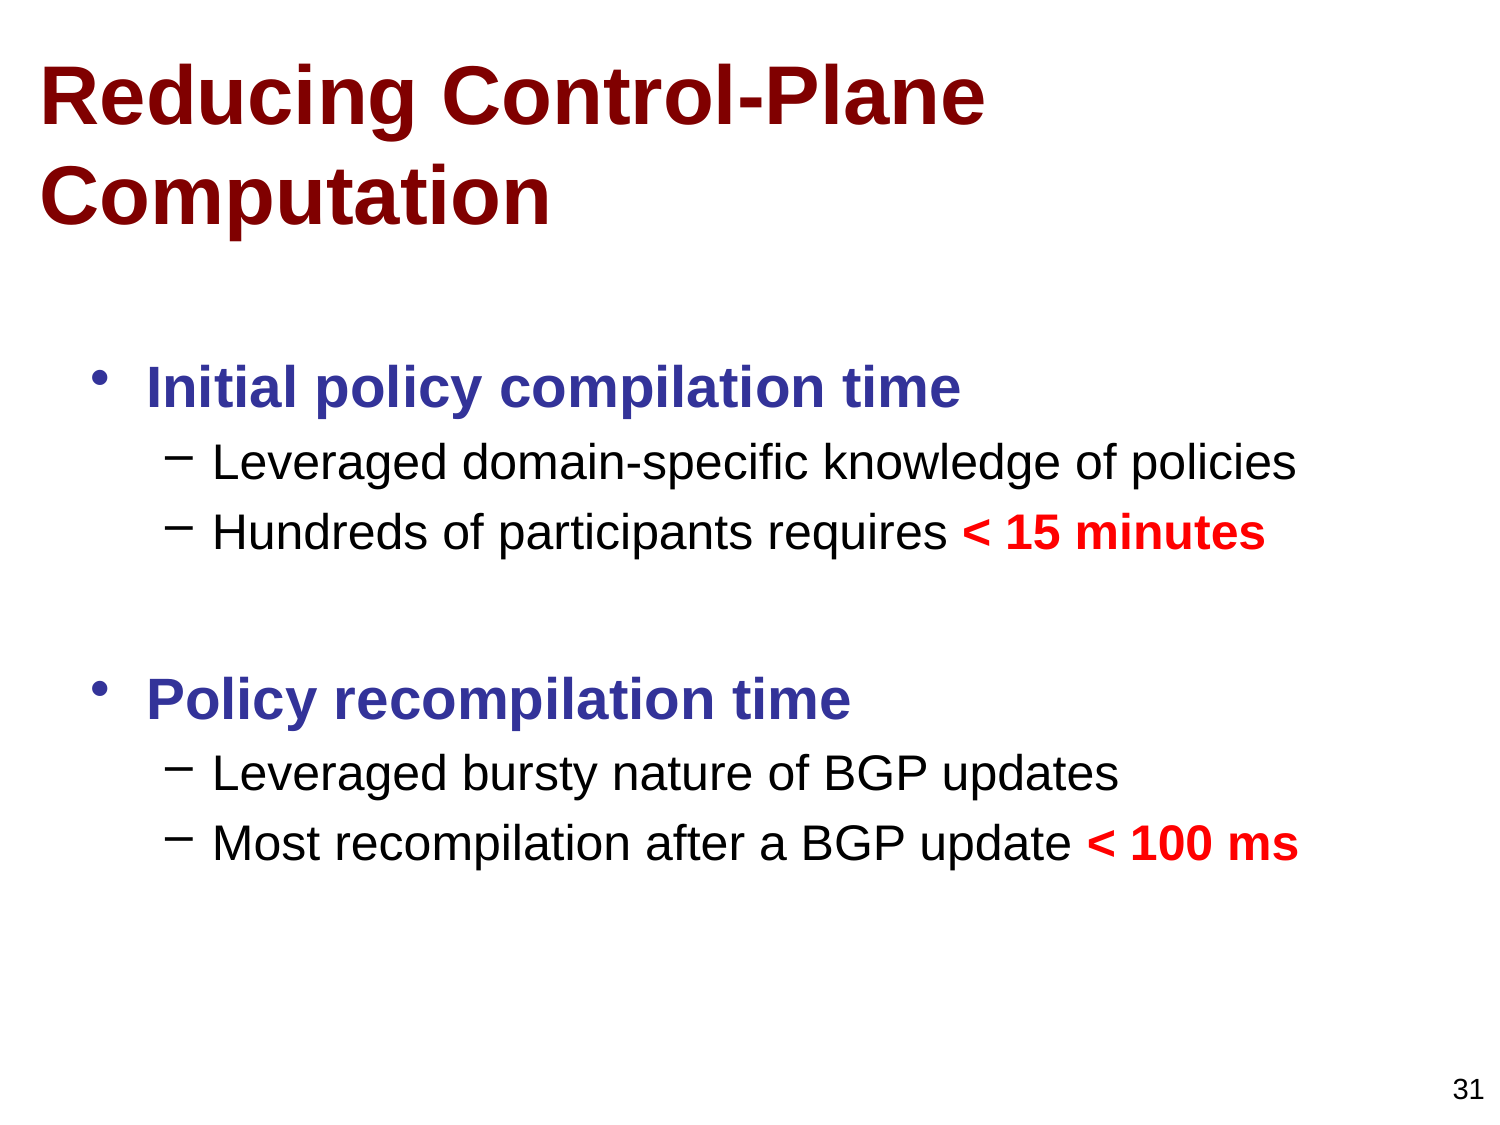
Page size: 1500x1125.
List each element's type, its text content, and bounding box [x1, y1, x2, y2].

list Initial policy compilation time Leveraged domain-specific knowledge of policies Hundreds of participants requires < 15 minutes Policy recompilation time Leveraged bursty nature of BGP updates Most recompilation after a BGP update < 100 ms [74, 341, 1426, 906]
title Reducing Control-Plane Computation [24, 47, 1463, 236]
slide_number 31 [1149, 1062, 1500, 1101]
